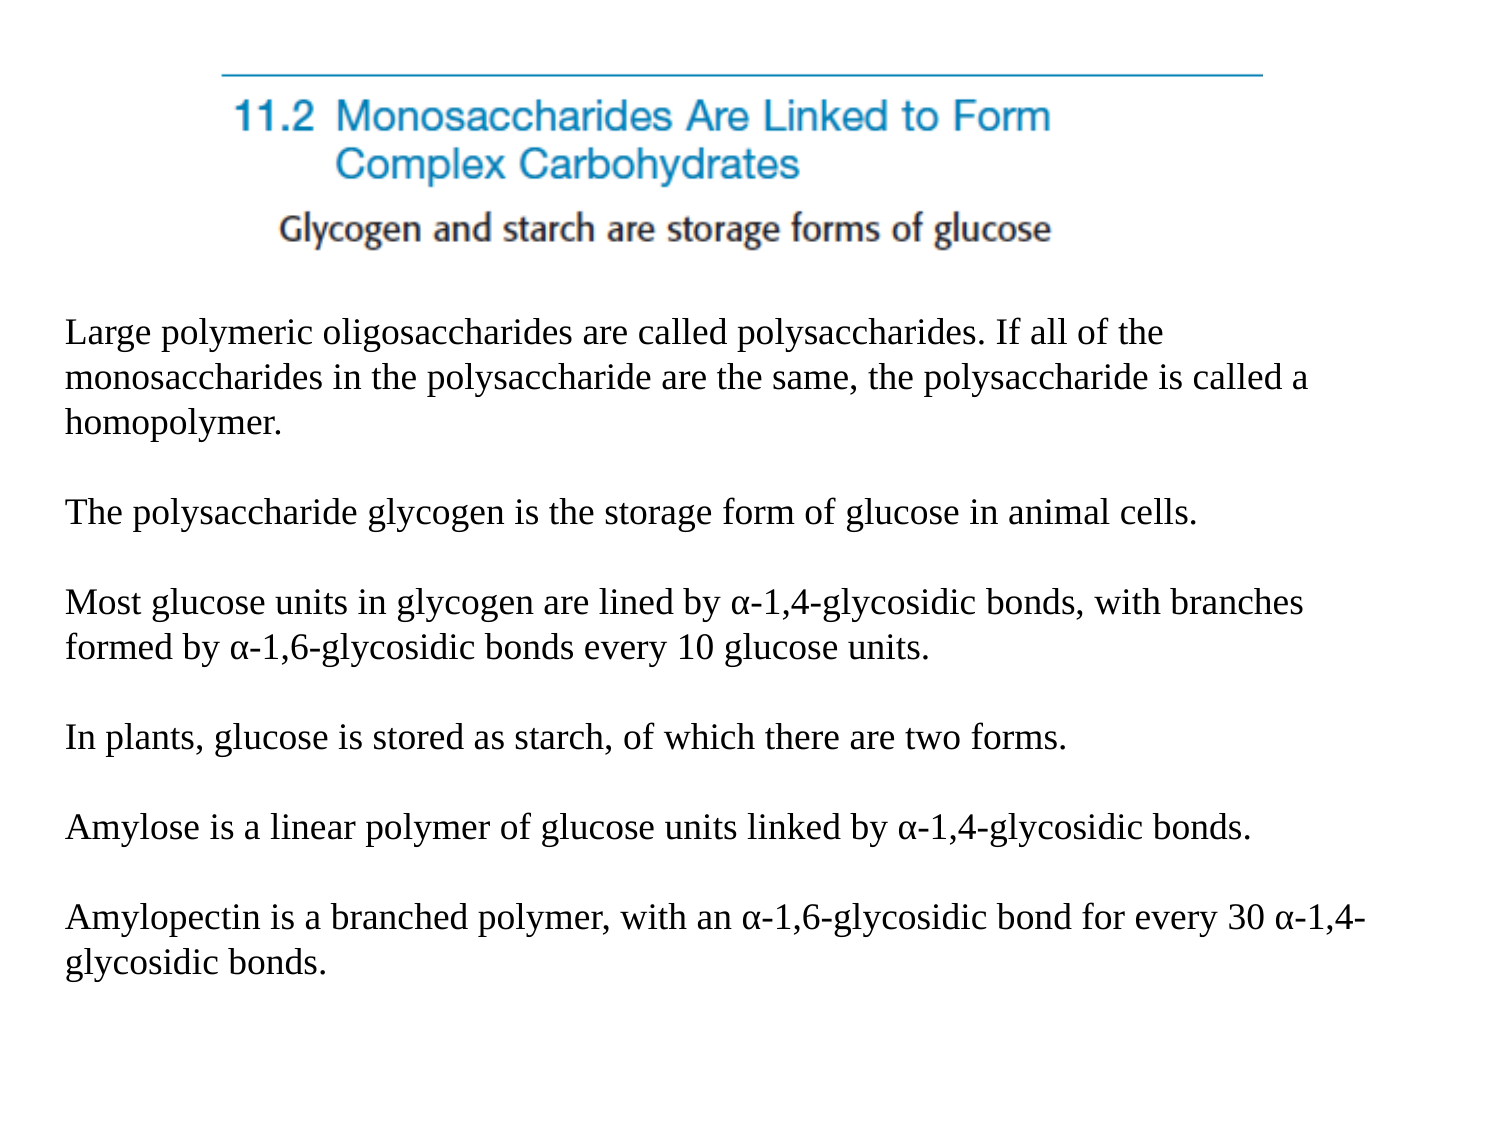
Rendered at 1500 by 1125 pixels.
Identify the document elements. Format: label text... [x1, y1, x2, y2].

text_box Large polymeric oligosaccharides are called polysaccharides. If all of the monosaccharides in the polysaccharide are the same, the polysaccharide is called a homopolymer. The polysaccharide glycogen is the storage form of glucose in animal cells. Most glucose units in glycogen are lined by α-1,4-glycosidic bonds, with branches formed by α-1,6-glycosidic bonds every 10 glucose units. In plants, glucose is stored as starch, of which there are two forms. Amylose is a linear polymer of glucose units linked by α-1,4-glycosidic bonds. Amylopectin is a branched polymer, with an α-1,6-glycosidic bond for every 30 α-1,4-glycosidic bonds. [50, 299, 1433, 1035]
picture [168, 51, 1263, 257]
